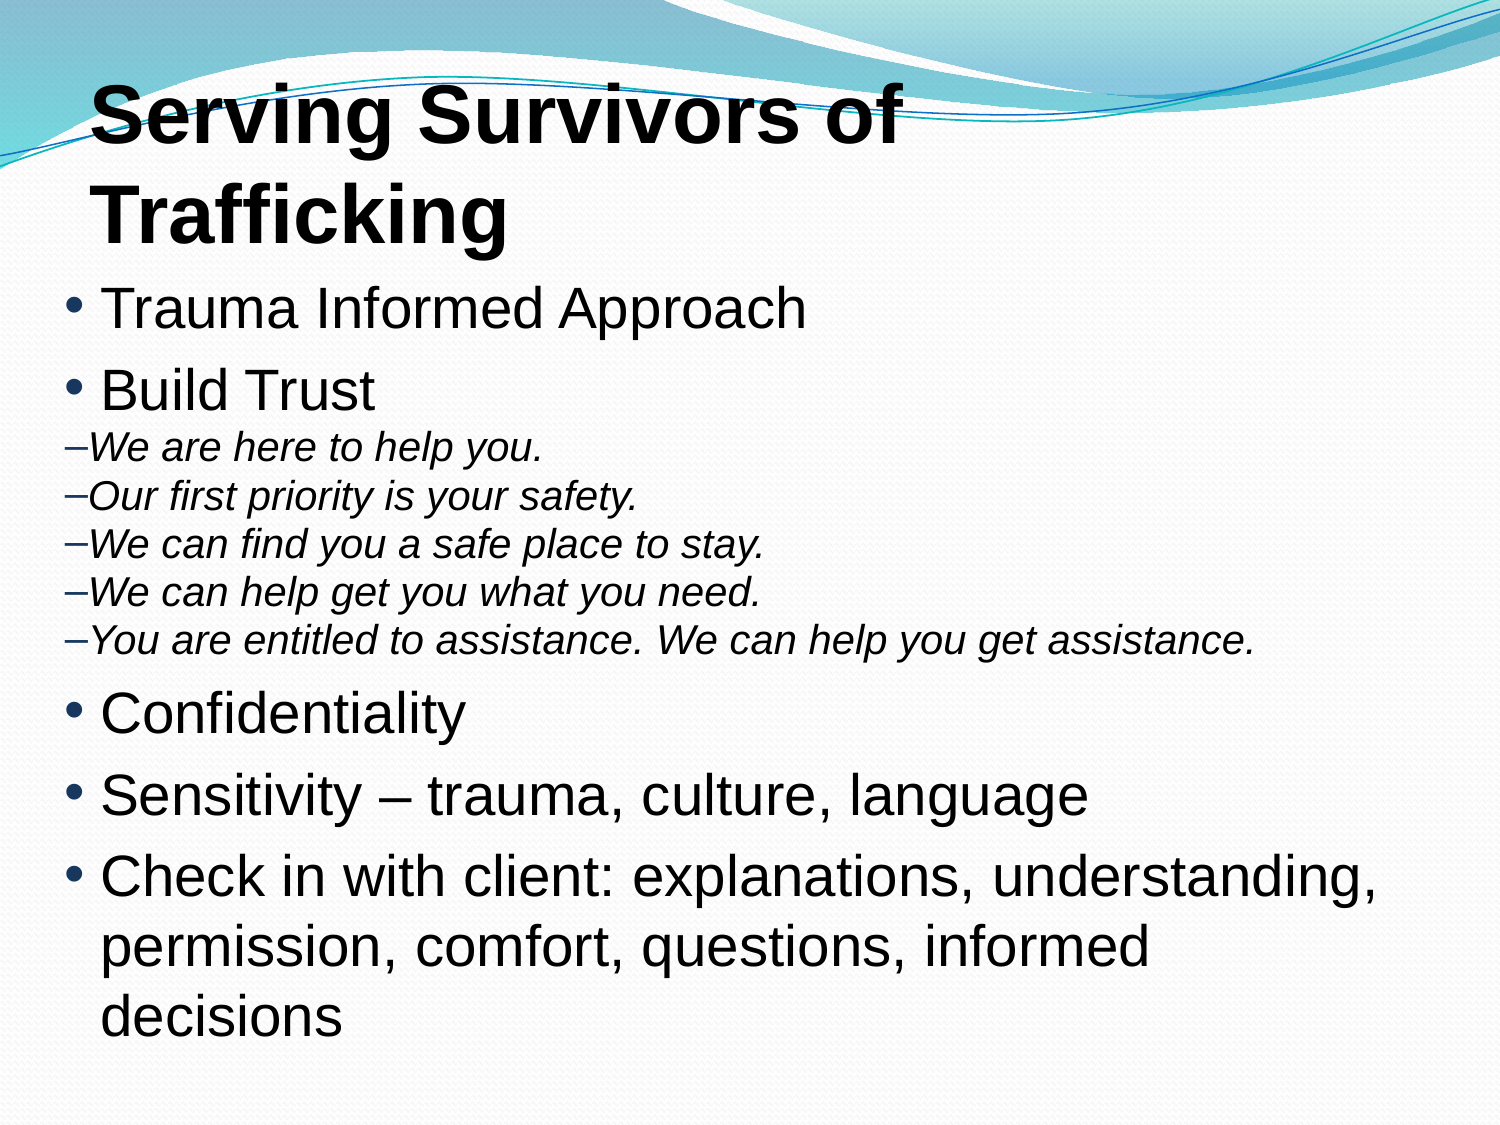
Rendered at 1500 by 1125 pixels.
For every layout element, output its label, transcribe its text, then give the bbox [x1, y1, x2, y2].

text_box Trauma Informed Approach Build Trust We are here to help you. Our first priority is your safety. We can find you a safe place to stay. We can help get you what you need. You are entitled to assistance. We can help you get assistance. Confidentiality Sensitivity – trauma, culture, language Check in with client: explanations, understanding, permission, comfort, questions, informed decisions [49, 262, 1413, 1125]
text_box Serving Survivors of Trafficking [74, 45, 1350, 262]
